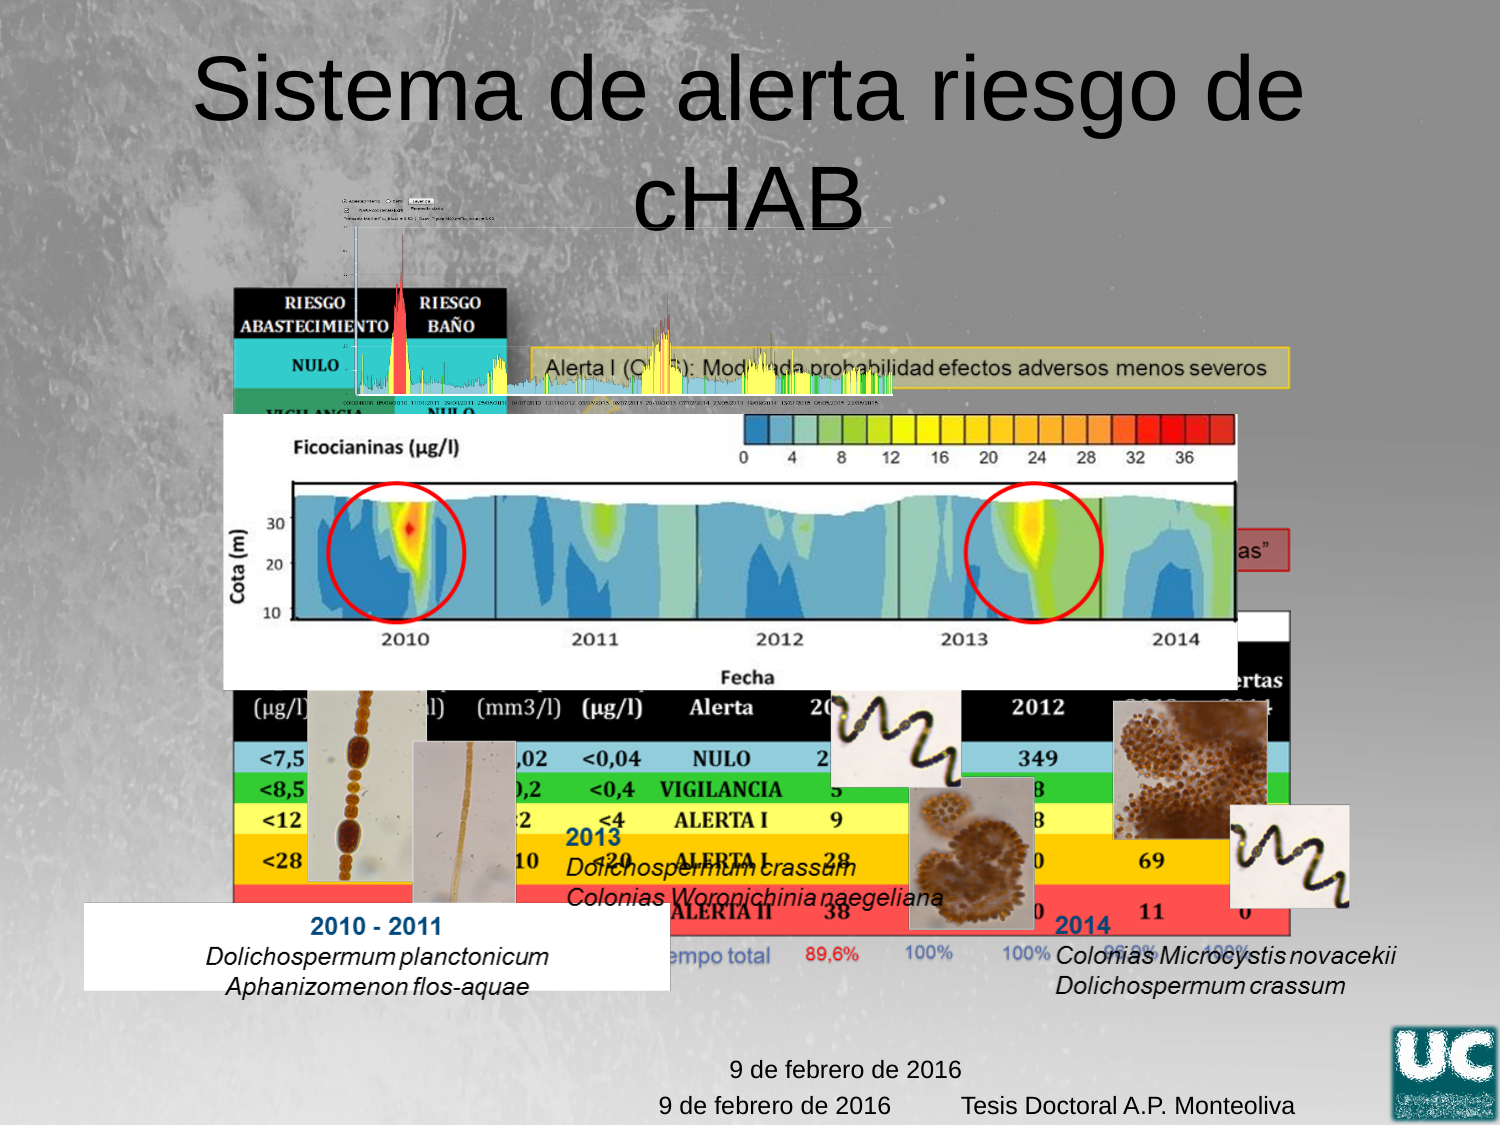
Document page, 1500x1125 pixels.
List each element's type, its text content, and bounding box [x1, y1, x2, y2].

footer A.P. Monteoliva [998, 1046, 1473, 1125]
picture [84, 198, 1412, 1015]
slide_number 9 de febrero de 2016 [714, 1046, 998, 1125]
picture [1394, 1029, 1495, 1119]
title Sistema de alerta riesgo de cHAB [75, 45, 1425, 233]
